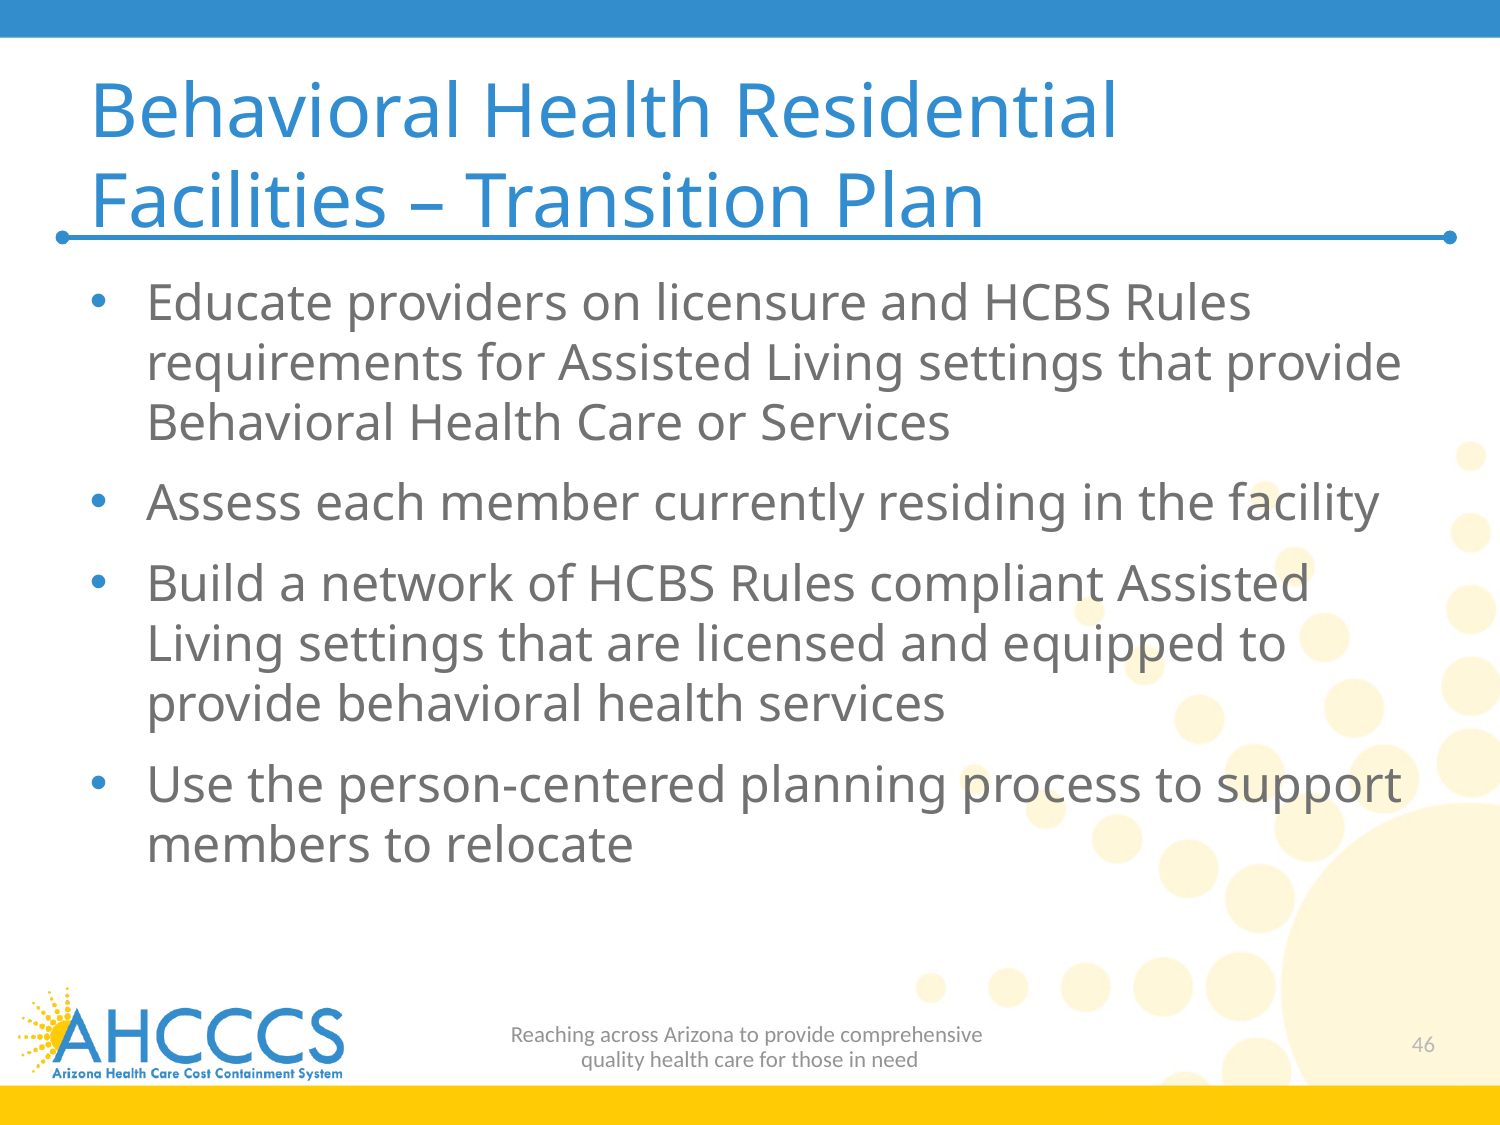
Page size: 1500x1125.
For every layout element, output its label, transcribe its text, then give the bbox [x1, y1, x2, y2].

title Behavioral Health Residential Facilities – Transition Plan [75, 50, 1438, 250]
picture [0, 1079, 1500, 1125]
picture [0, 0, 1500, 1016]
footer Reaching across Arizona to provide comprehensive quality health care for those in need [0, 1016, 1500, 1079]
list Educate providers on licensure and HCBS Rules requirements for Assisted Living settings that provide Behavioral Health Care or Services Assess each member currently residing in the facility Build a network of HCBS Rules compliant Assisted Living settings that are licensed and equipped to provide behavioral health services Use the person-centered planning process to support members to relocate [75, 262, 1450, 980]
